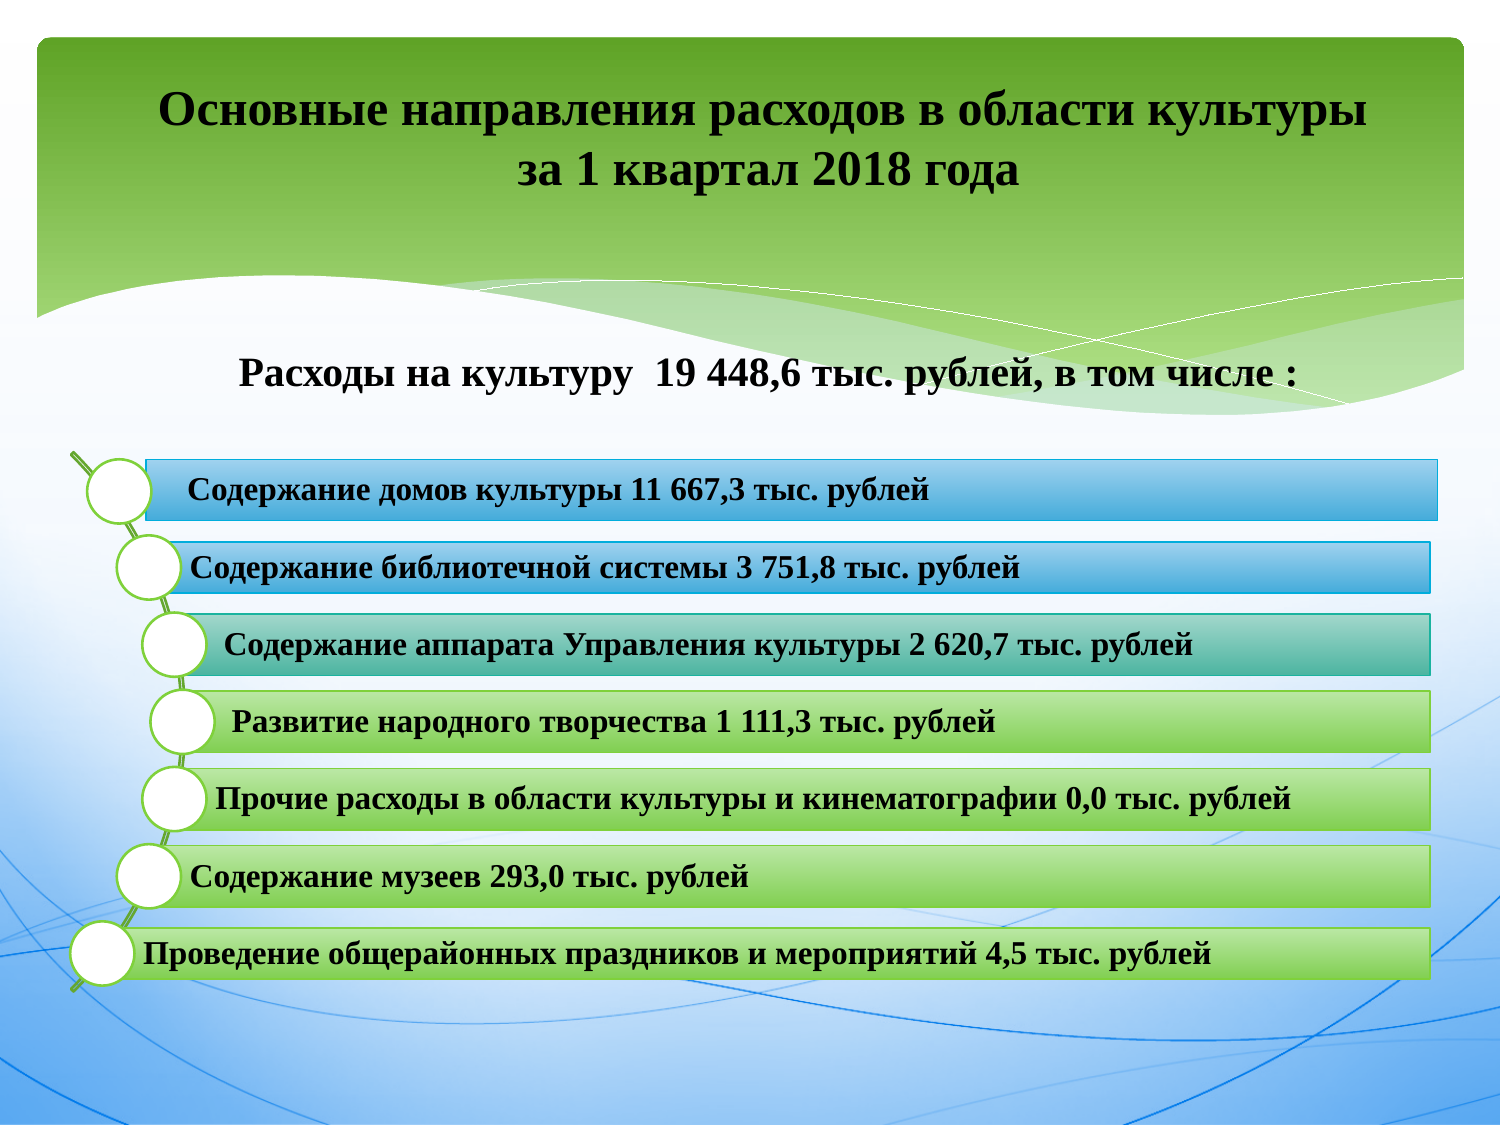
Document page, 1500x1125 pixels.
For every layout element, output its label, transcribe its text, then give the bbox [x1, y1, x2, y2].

title Основные направления расходов в области культуры за 1 квартал 2018 года [93, 62, 1444, 268]
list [62, 438, 1438, 1006]
text_box Расходы на культуру 19 448,6 тыс. рублей, в том числе : [180, 337, 1357, 403]
